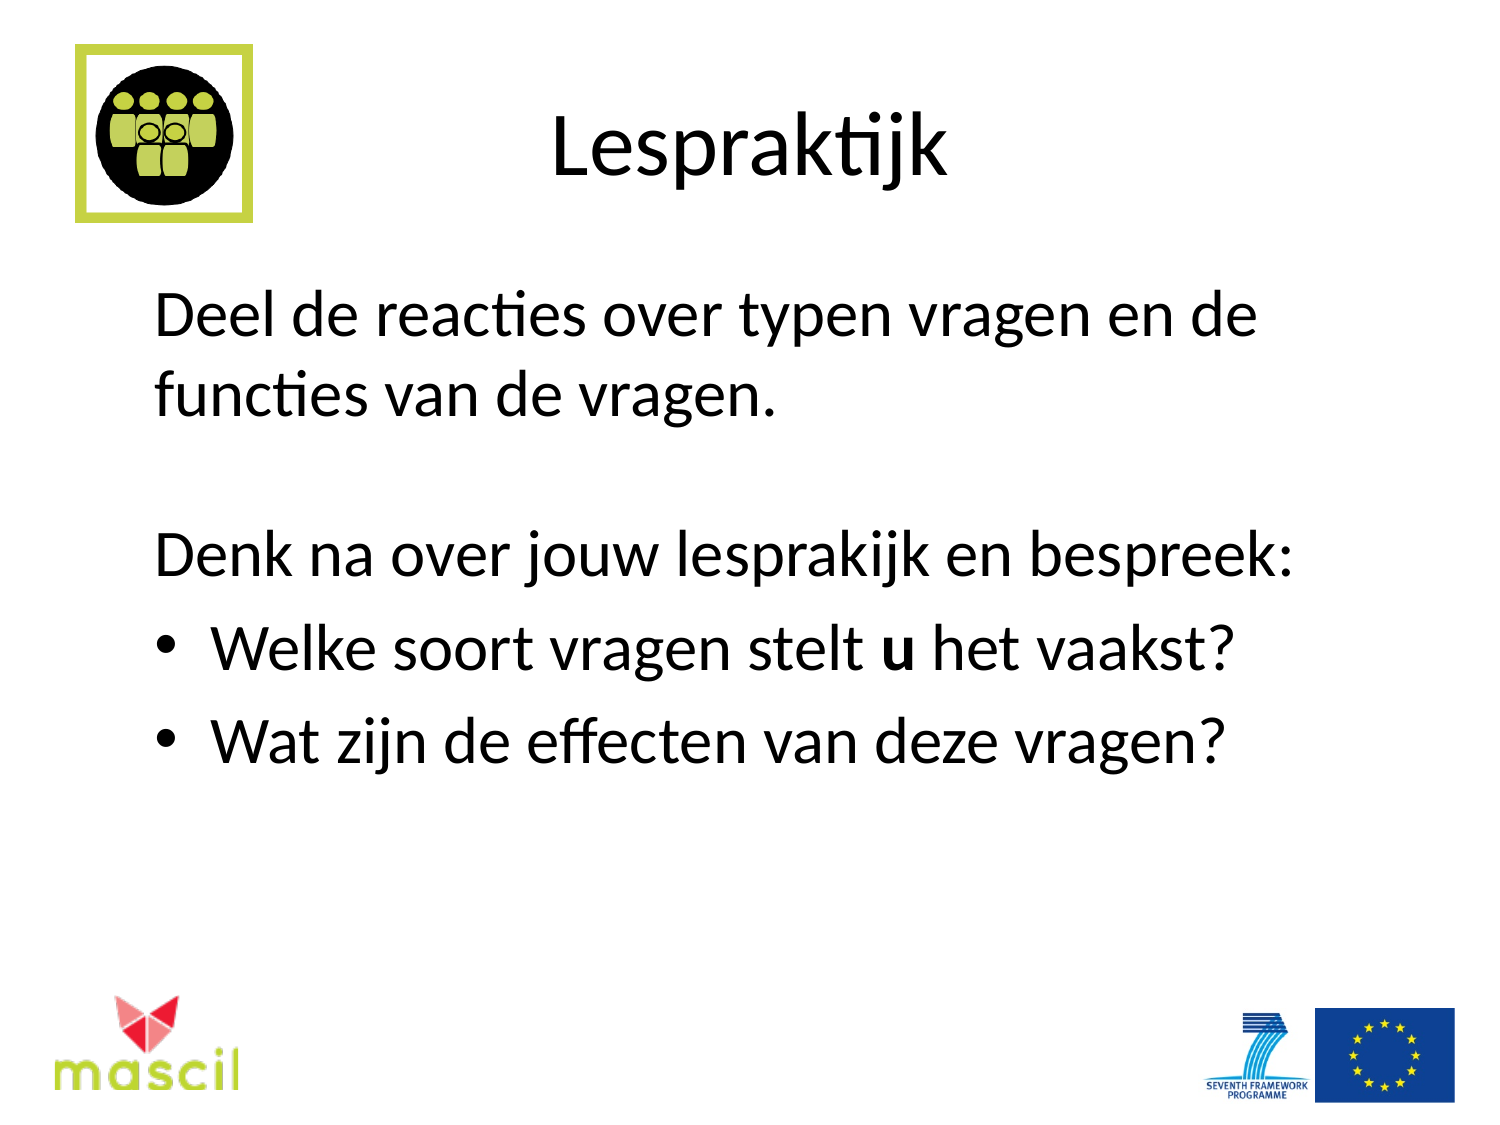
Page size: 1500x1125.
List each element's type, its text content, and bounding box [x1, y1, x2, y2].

list Deel de reacties over typen vragen en de functies van de vragen. Denk na over jouw lesprakijk en bespreek: Welke soort vragen stelt u het vaakst? Wat zijn de effecten van deze vragen? [139, 262, 1388, 951]
picture [1198, 1008, 1455, 1104]
picture [74, 44, 254, 223]
title Lespraktijk [75, 45, 1425, 233]
